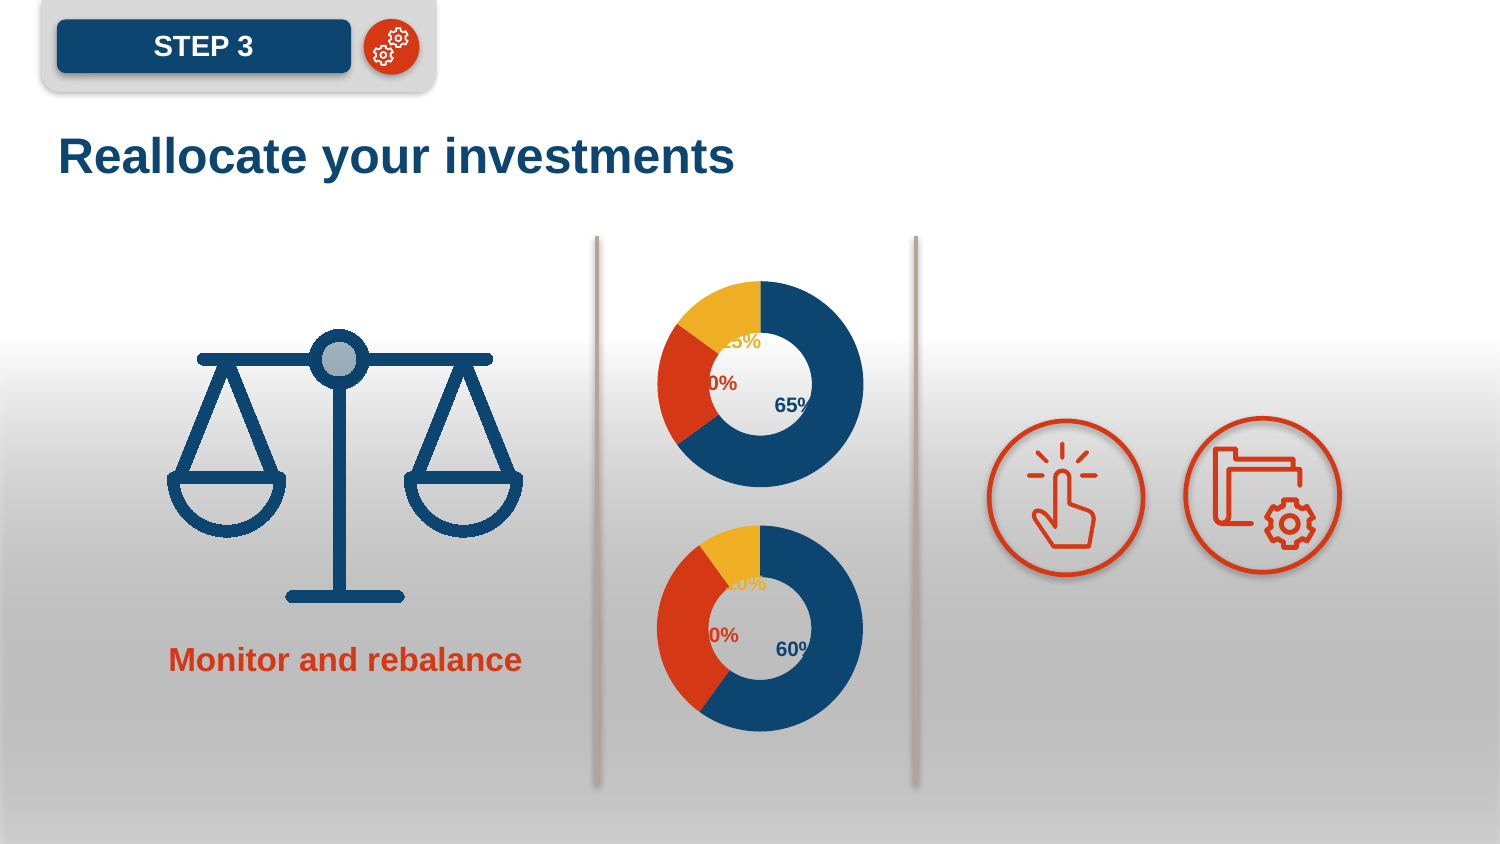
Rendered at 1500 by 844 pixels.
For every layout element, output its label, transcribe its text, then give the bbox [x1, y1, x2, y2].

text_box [372, 27, 409, 66]
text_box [1185, 418, 1340, 573]
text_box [637, 507, 885, 749]
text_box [638, 262, 885, 505]
text_box Reallocate your investments [43, 116, 1305, 191]
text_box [147, 329, 554, 687]
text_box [41, 0, 437, 93]
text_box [988, 420, 1144, 576]
